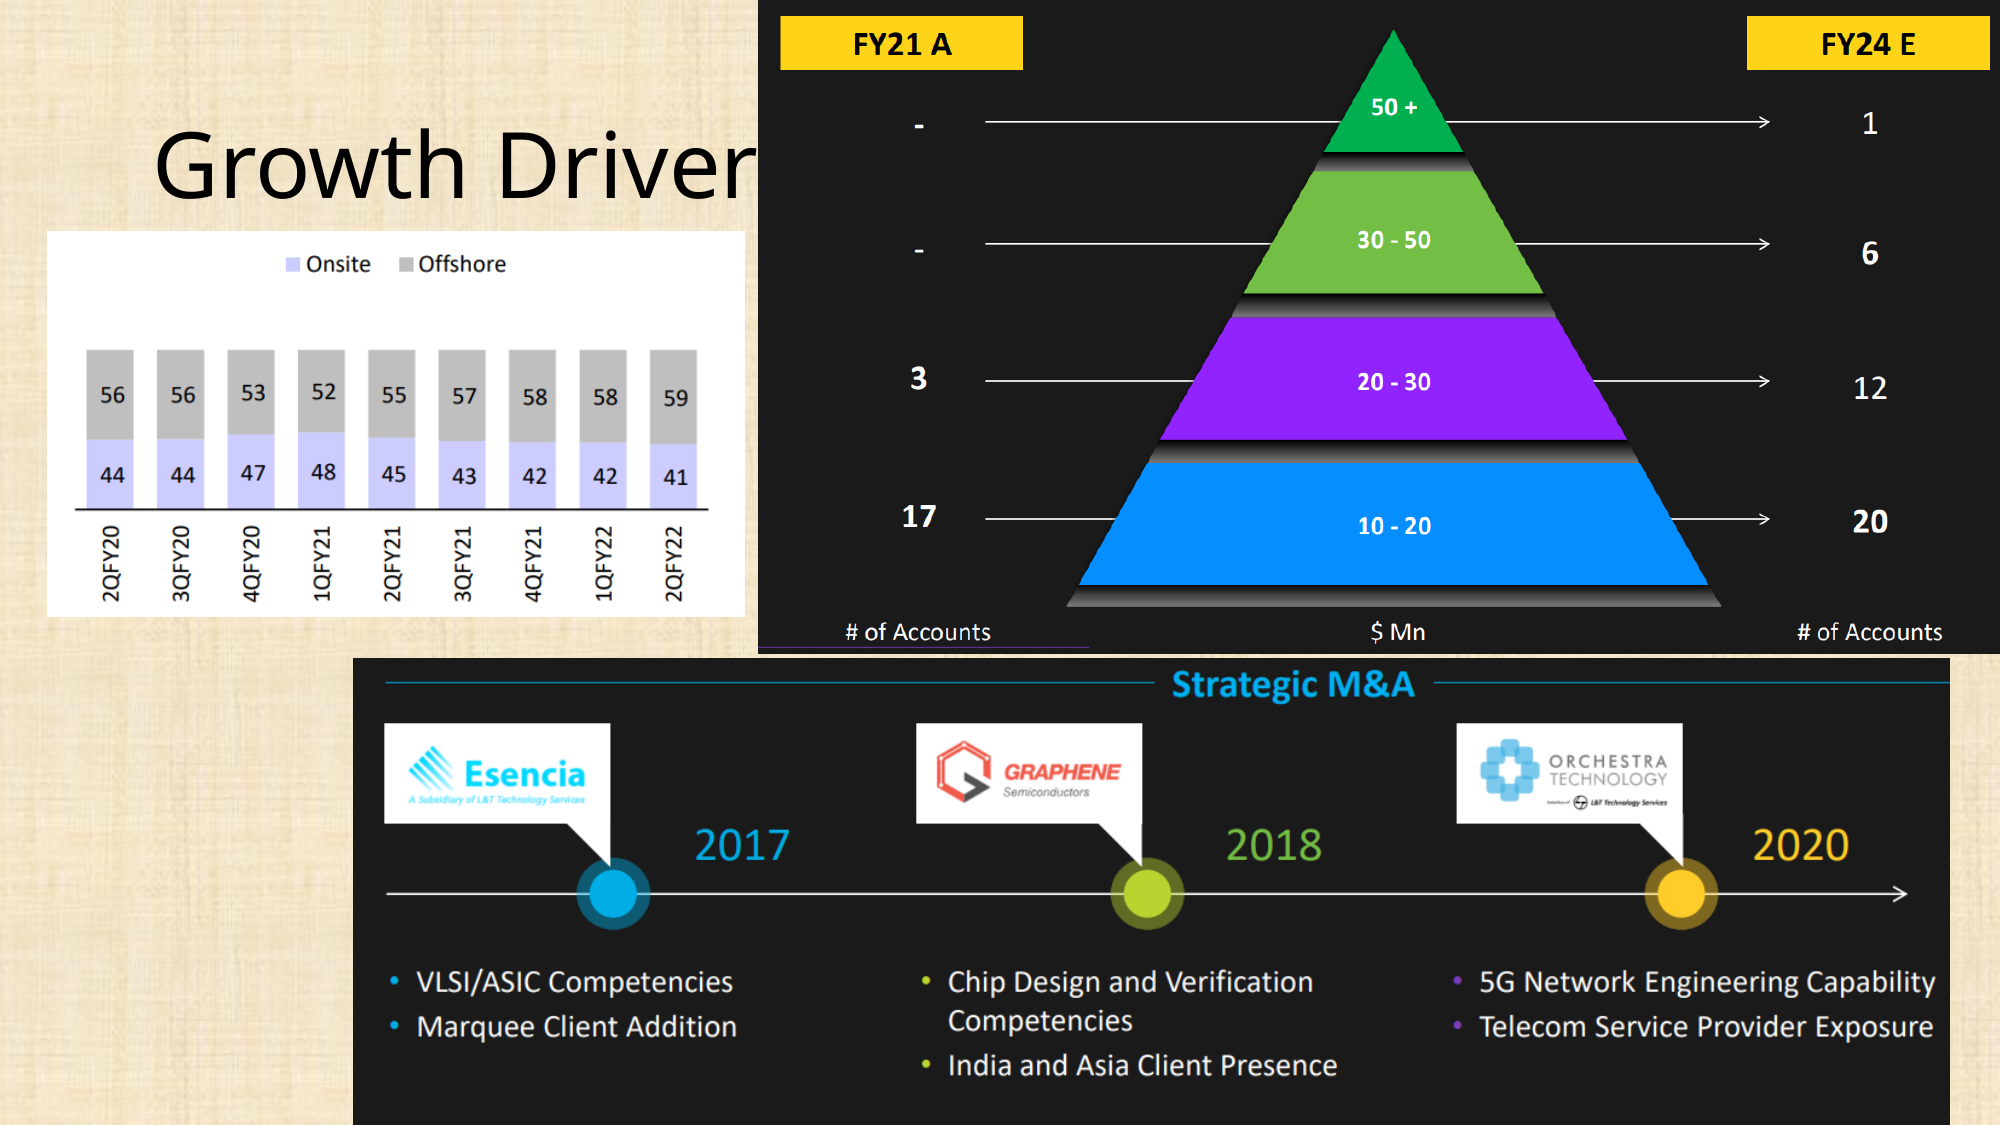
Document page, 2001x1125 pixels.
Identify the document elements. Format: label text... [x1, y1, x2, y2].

picture [353, 658, 1950, 1125]
title Growth Drivers [137, 59, 758, 278]
picture [758, 0, 2000, 654]
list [47, 231, 745, 617]
